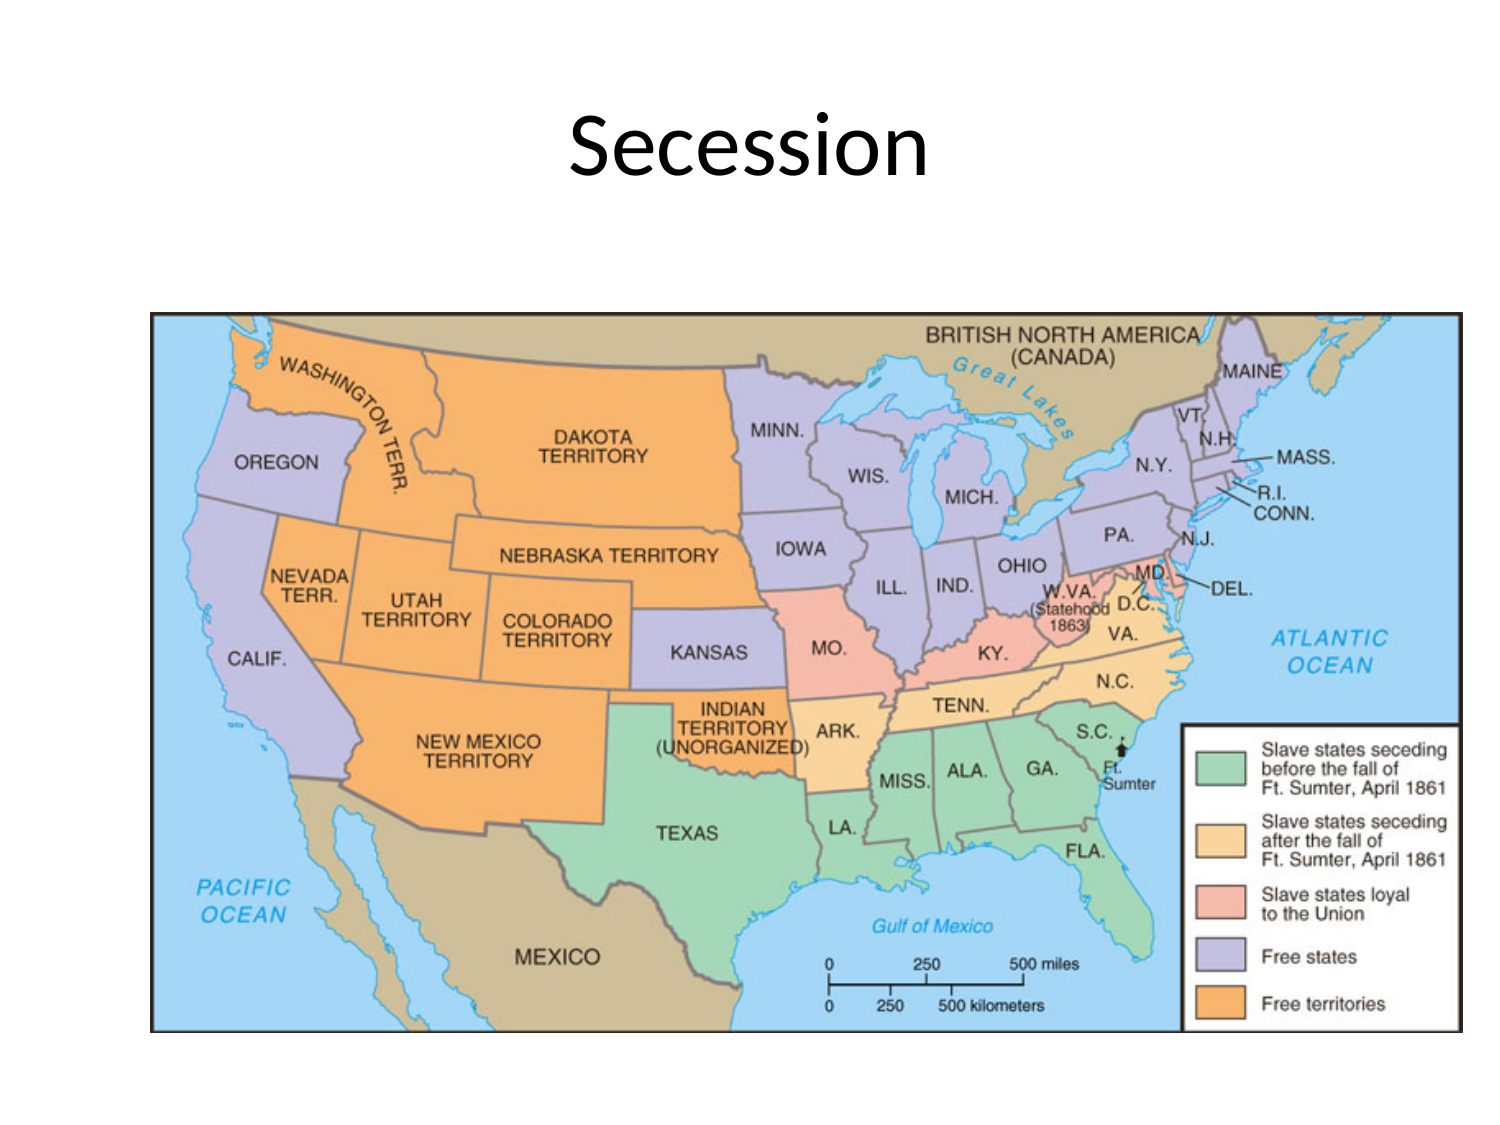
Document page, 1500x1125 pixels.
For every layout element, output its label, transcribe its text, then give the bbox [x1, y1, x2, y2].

title Secession [75, 45, 1425, 233]
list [149, 312, 1463, 1034]
